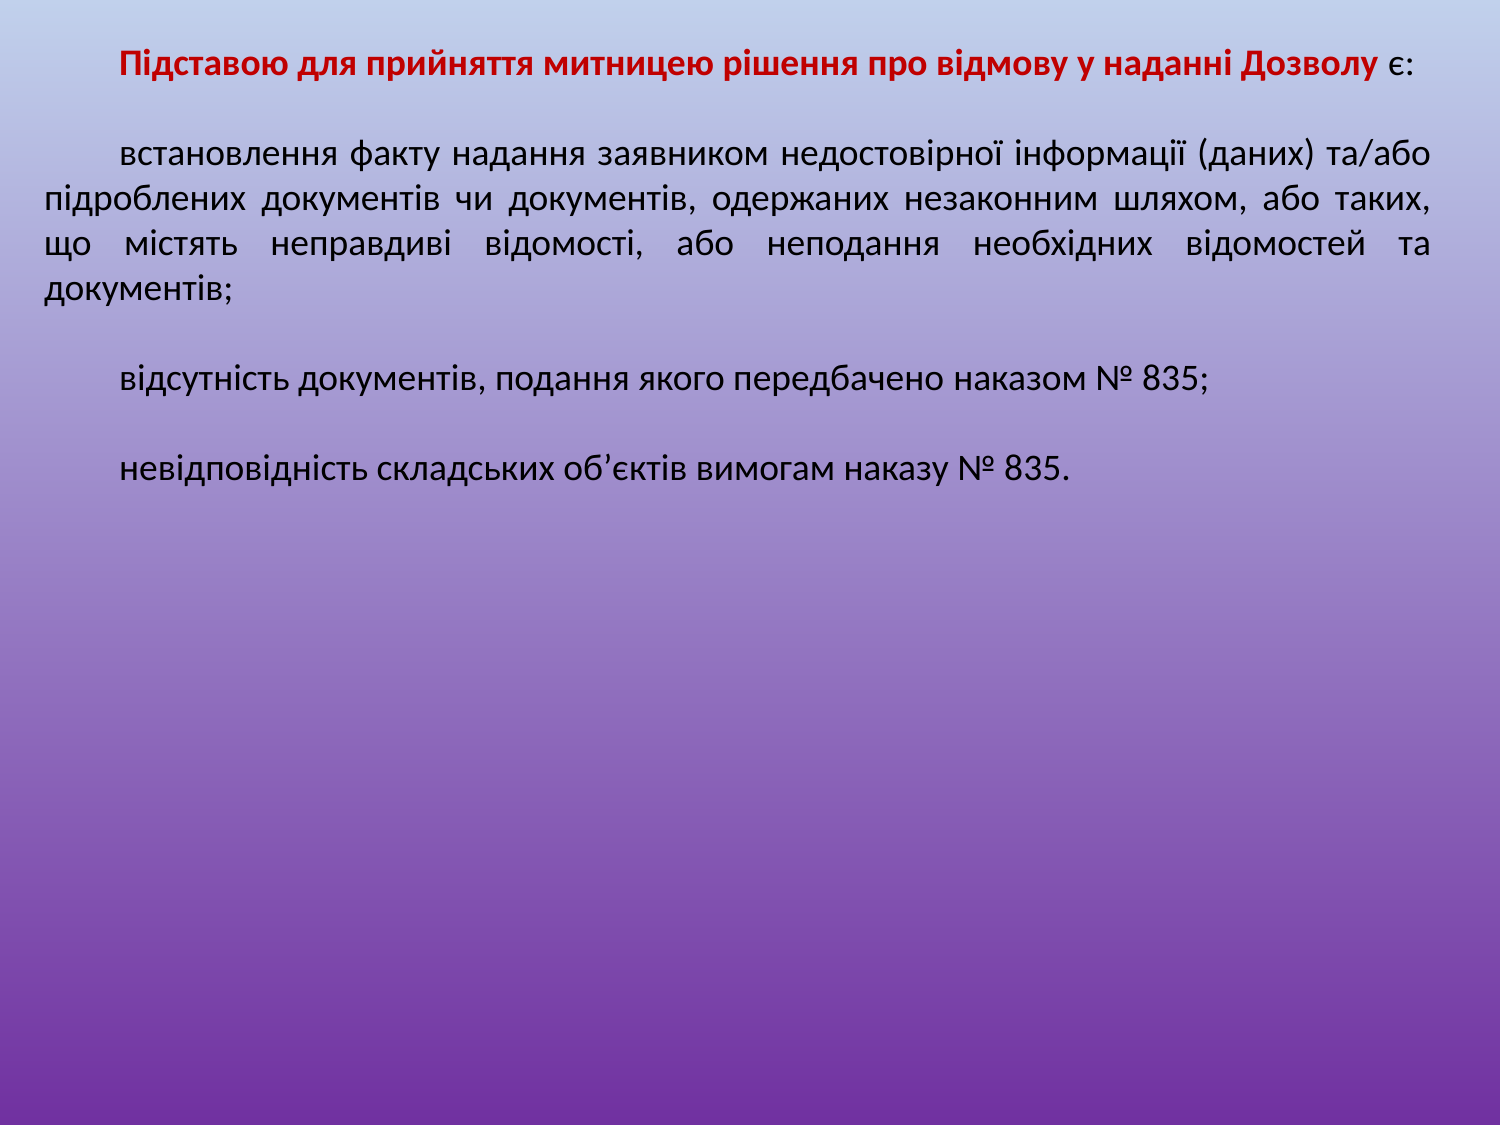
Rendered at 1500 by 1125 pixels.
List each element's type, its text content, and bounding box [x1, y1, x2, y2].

text_box Підставою для прийняття митницею рішення про відмову у наданні Дозволу є: встановлення факту надання заявником недостовірної інформації (даних) та/або підроблених документів чи документів, одержаних незаконним шляхом, або таких, що містять неправдиві відомості, або неподання необхідних відомостей та документів; відсутність документів, подання якого передбачено наказом № 835; невідповідність складських об’єктів вимогам наказу № 835. [29, 30, 1447, 496]
